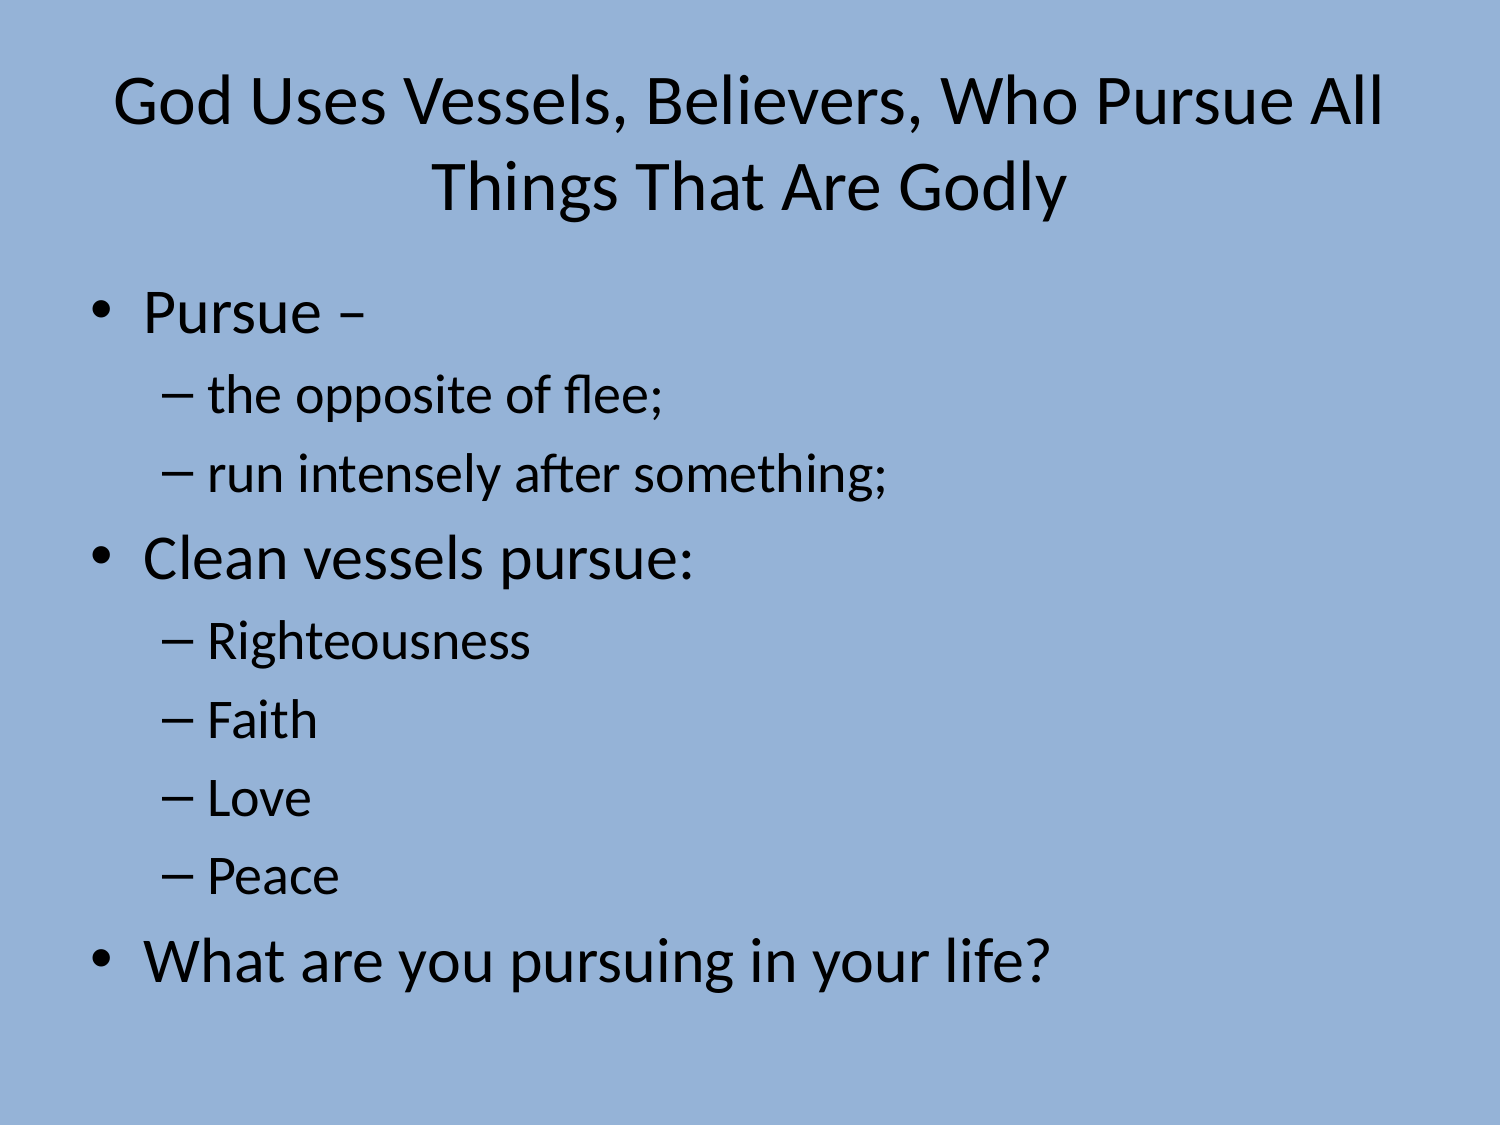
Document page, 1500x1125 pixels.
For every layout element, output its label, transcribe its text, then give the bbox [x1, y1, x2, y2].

title God Uses Vessels, Believers, Who Pursue All Things That Are Godly [75, 45, 1425, 233]
list Pursue – the opposite of flee; run intensely after something; Clean vessels pursue: Righteousness Faith Love Peace What are you pursuing in your life? [75, 262, 1425, 1005]
